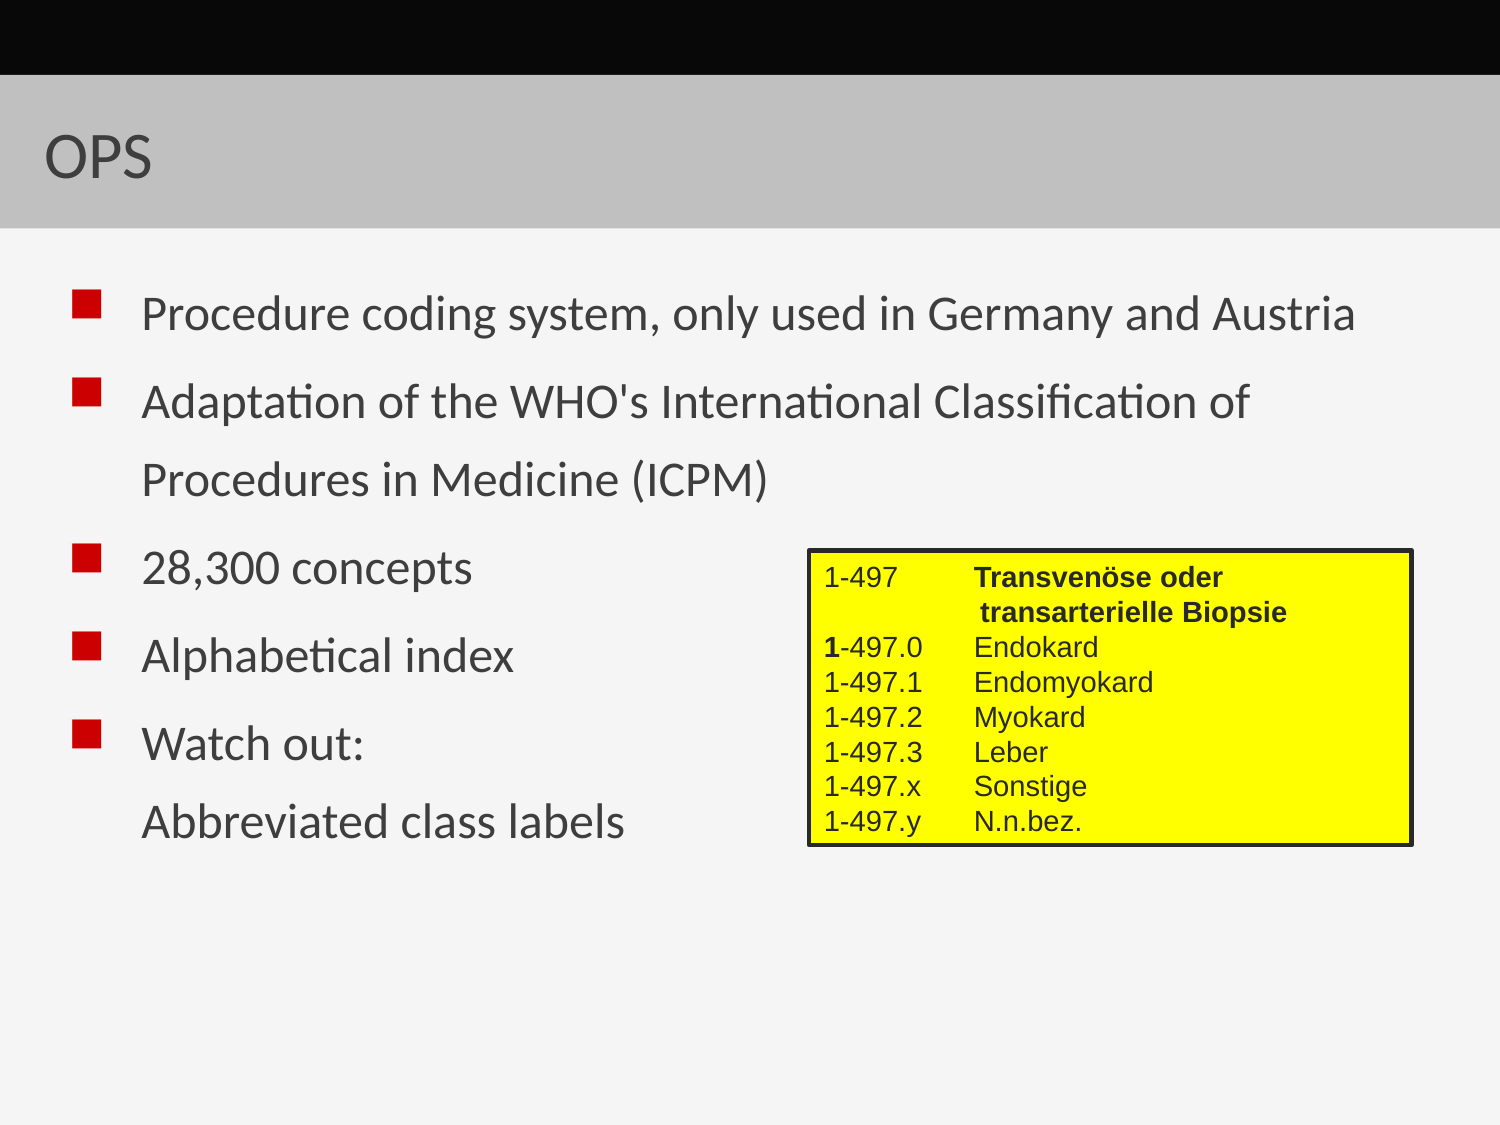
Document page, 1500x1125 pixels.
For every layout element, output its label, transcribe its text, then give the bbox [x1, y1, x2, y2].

text_box 1-497 Transvenöse oder transarterielle Biopsie 1-497.0 Endokard 1-497.1 Endomyokard 1-497.2 Myokard 1-497.3 Leber 1-497.x Sonstige 1-497.y N.n.bez. [809, 550, 1412, 846]
title OPS [0, 74, 1500, 229]
list Procedure coding system, only used in Germany and Austria Adaptation of the WHO's International Classification of Procedures in Medicine (ICPM) 28,300 concepts Alphabetical index Watch out: Abbreviated class labels [53, 255, 1459, 1047]
